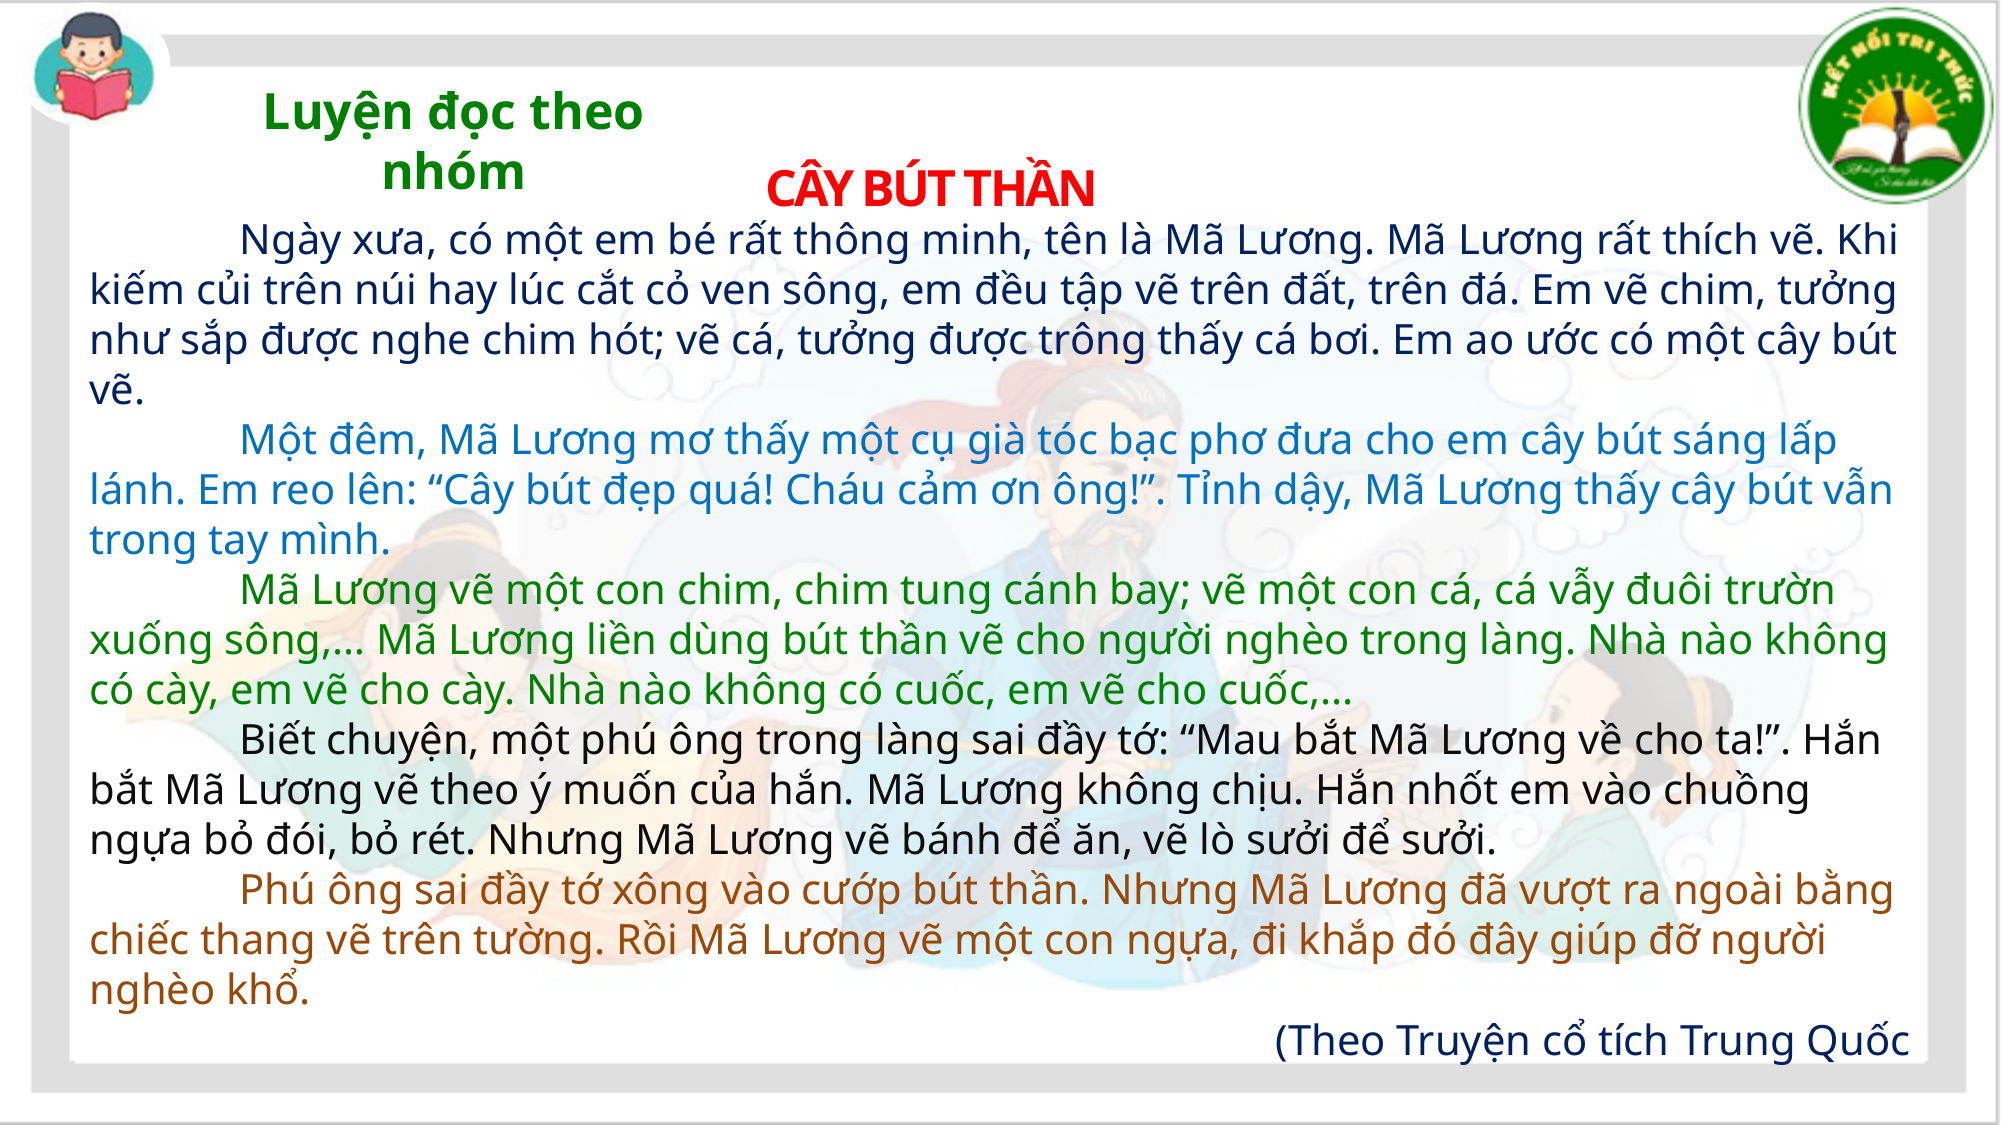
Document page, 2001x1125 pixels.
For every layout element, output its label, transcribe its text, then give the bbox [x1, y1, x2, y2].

picture [0, 0, 2001, 1125]
text_box CÂY BÚT THẦN [750, 149, 1113, 208]
text_box Luyện đọc theo nhóm [170, 64, 738, 208]
text_box Ngày xưa, có một em bé rất thông minh, tên là Mã Lương. Mã Lương rất thích vẽ. Khi kiếm củi trên núi hay lúc cắt cỏ ven sông, em đều tập vẽ trên đất, trên đá. Em vẽ chim, tưởng như sắp được nghe chim hót; vẽ cá, tưởng được trông thấy cá bơi. Em ao ước có một cây bút vẽ. Một đêm, Mã Lương mơ thấy một cụ già tóc bạc phơ đưa cho em cây bút sáng lấp lánh. Em reo lên: “Cây bút đẹp quá! Cháu cảm ơn ông!”. Tỉnh dậy, Mã Lương thấy cây bút vẫn trong tay mình. Mã Lương vẽ một con chim, chim tung cánh bay; vẽ một con cá, cá vẫy đuôi trườn xuống sông,… Mã Lương liền dùng bút thần vẽ cho người nghèo trong làng. Nhà nào không có cày, em vẽ cho cày. Nhà nào không có cuốc, em vẽ cho cuốc,... Biết chuyện, một phú ông trong làng sai đầy tớ: “Mau bắt Mã Lương về cho ta!”. Hắn bắt Mã Lương vẽ theo ý muốn của hắn. Mã Lương không chịu. Hắn nhốt em vào chuồng ngựa bỏ đói, bỏ rét. Nhưng Mã Lương vẽ bánh để ăn, vẽ lò sưởi để sưởi. Phú ông sai đầy tớ xông vào cướp bút thần. Nhưng Mã Lương đã vượt ra ngoài bằng chiếc thang vẽ trên tường. Rồi Mã Lương vẽ một con ngựa, đi khắp đó đây giúp đỡ người nghèo khổ. (Theo Truyện cổ tích Trung Quốc [73, 210, 1927, 1066]
